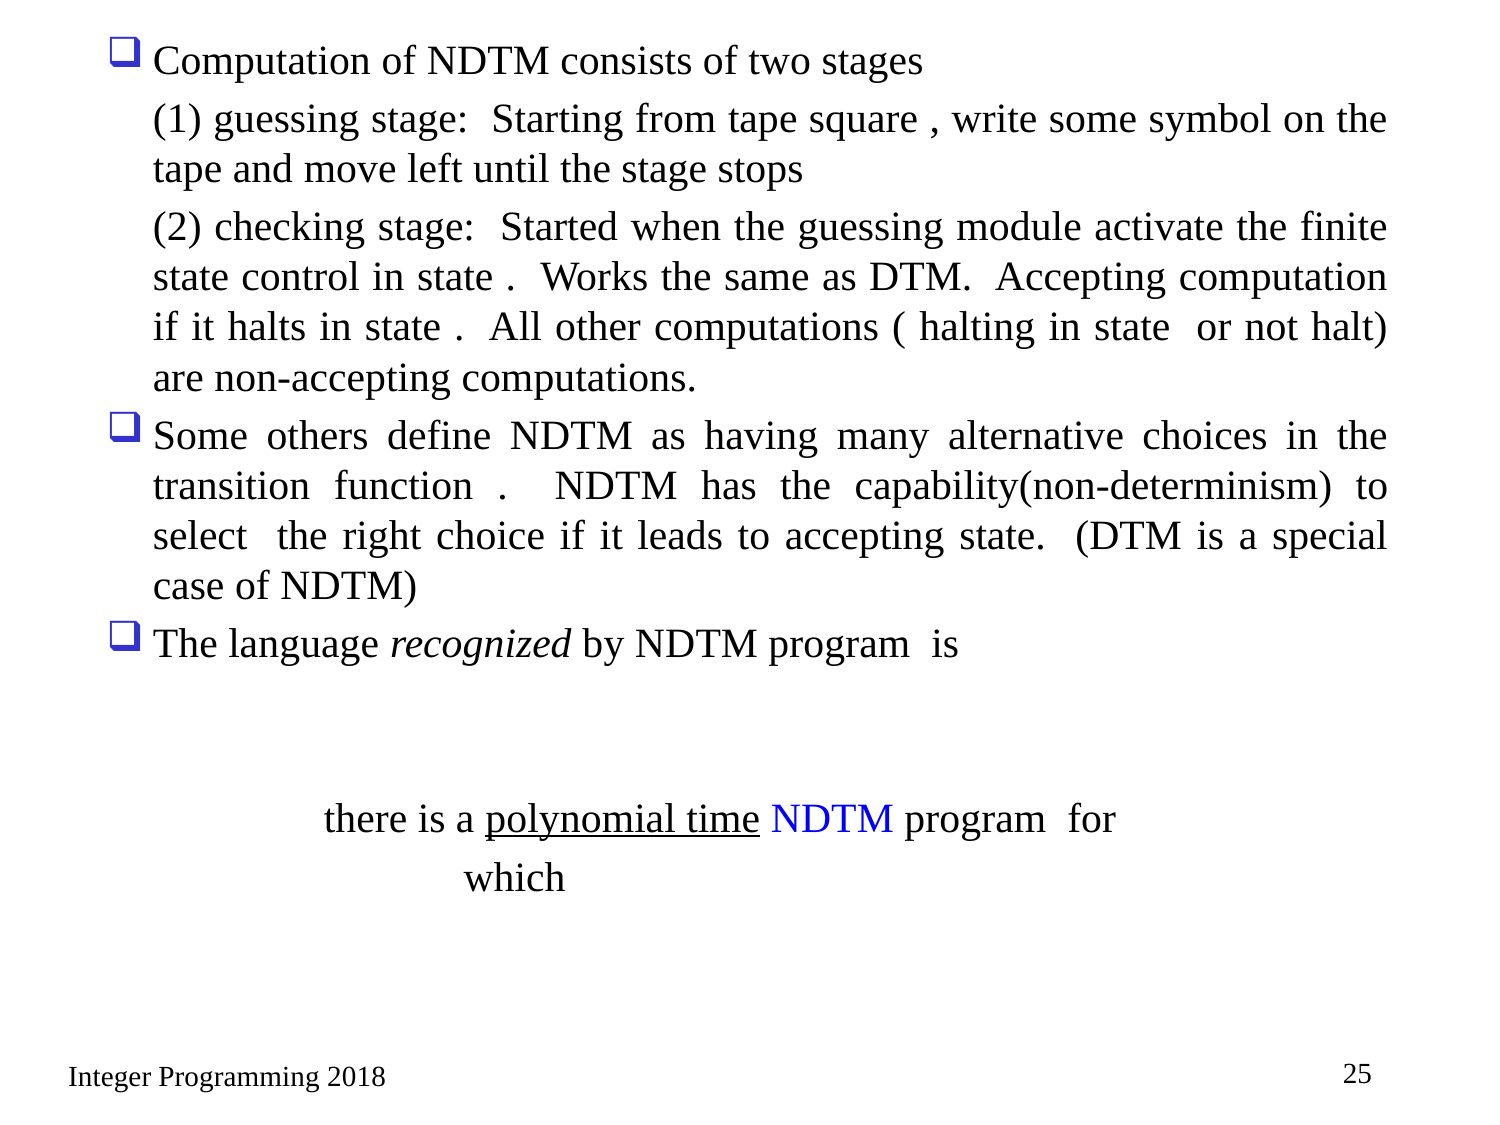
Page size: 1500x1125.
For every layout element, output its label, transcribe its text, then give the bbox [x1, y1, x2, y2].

slide_number 25 [1210, 1046, 1388, 1101]
slide_number Integer Programming 2018 [52, 1049, 467, 1101]
